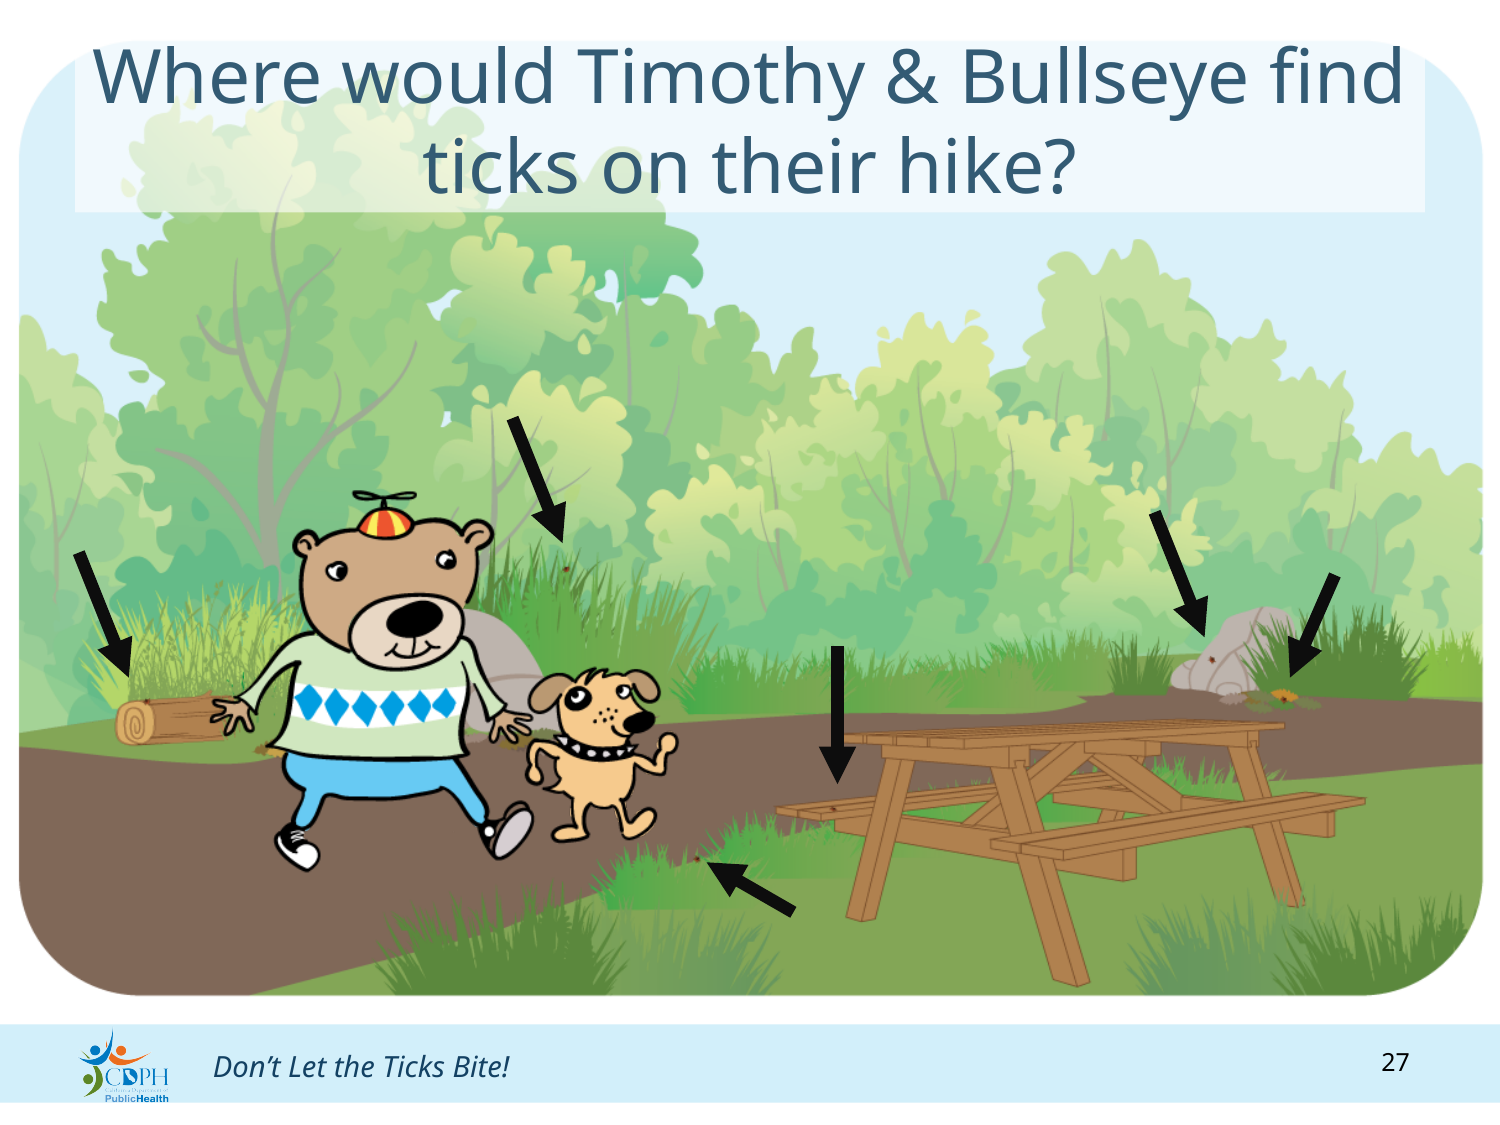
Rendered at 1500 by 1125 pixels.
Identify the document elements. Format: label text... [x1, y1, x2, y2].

picture [8, 24, 1492, 1000]
picture [50, 1018, 196, 1120]
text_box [78, 552, 130, 678]
slide_number 27 [1074, 1024, 1425, 1103]
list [187, 462, 702, 888]
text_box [1289, 574, 1336, 678]
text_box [706, 862, 794, 913]
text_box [512, 417, 563, 544]
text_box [1154, 512, 1205, 638]
